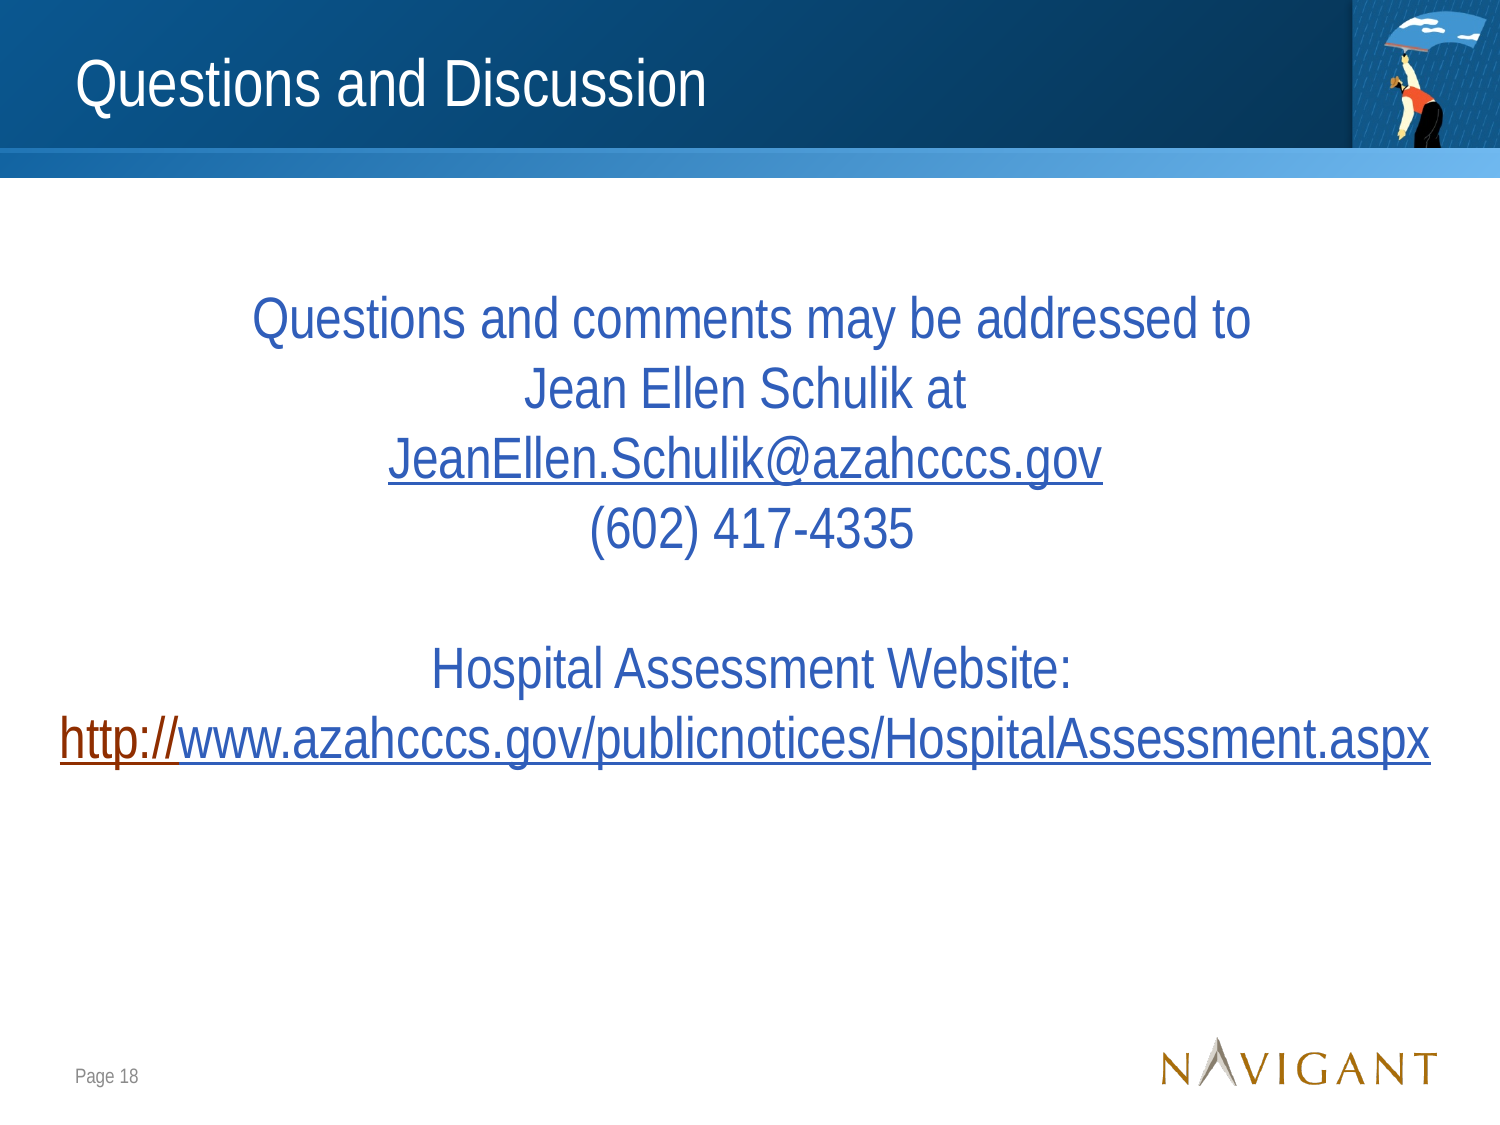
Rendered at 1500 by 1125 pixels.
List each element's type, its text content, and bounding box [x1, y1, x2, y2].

slide_number Page 18 [75, 1048, 150, 1088]
title Questions and Discussion [74, 0, 1500, 159]
picture [1162, 1037, 1437, 1086]
text_box Questions and comments may be addressed to Jean Ellen Schulik at JeanEllen.Schulik@azahcccs.gov (602) 417-4335 Hospital Assessment Website: http://www.azahcccs.gov/publicnotices/HospitalAssessment.aspx [29, 272, 1476, 778]
